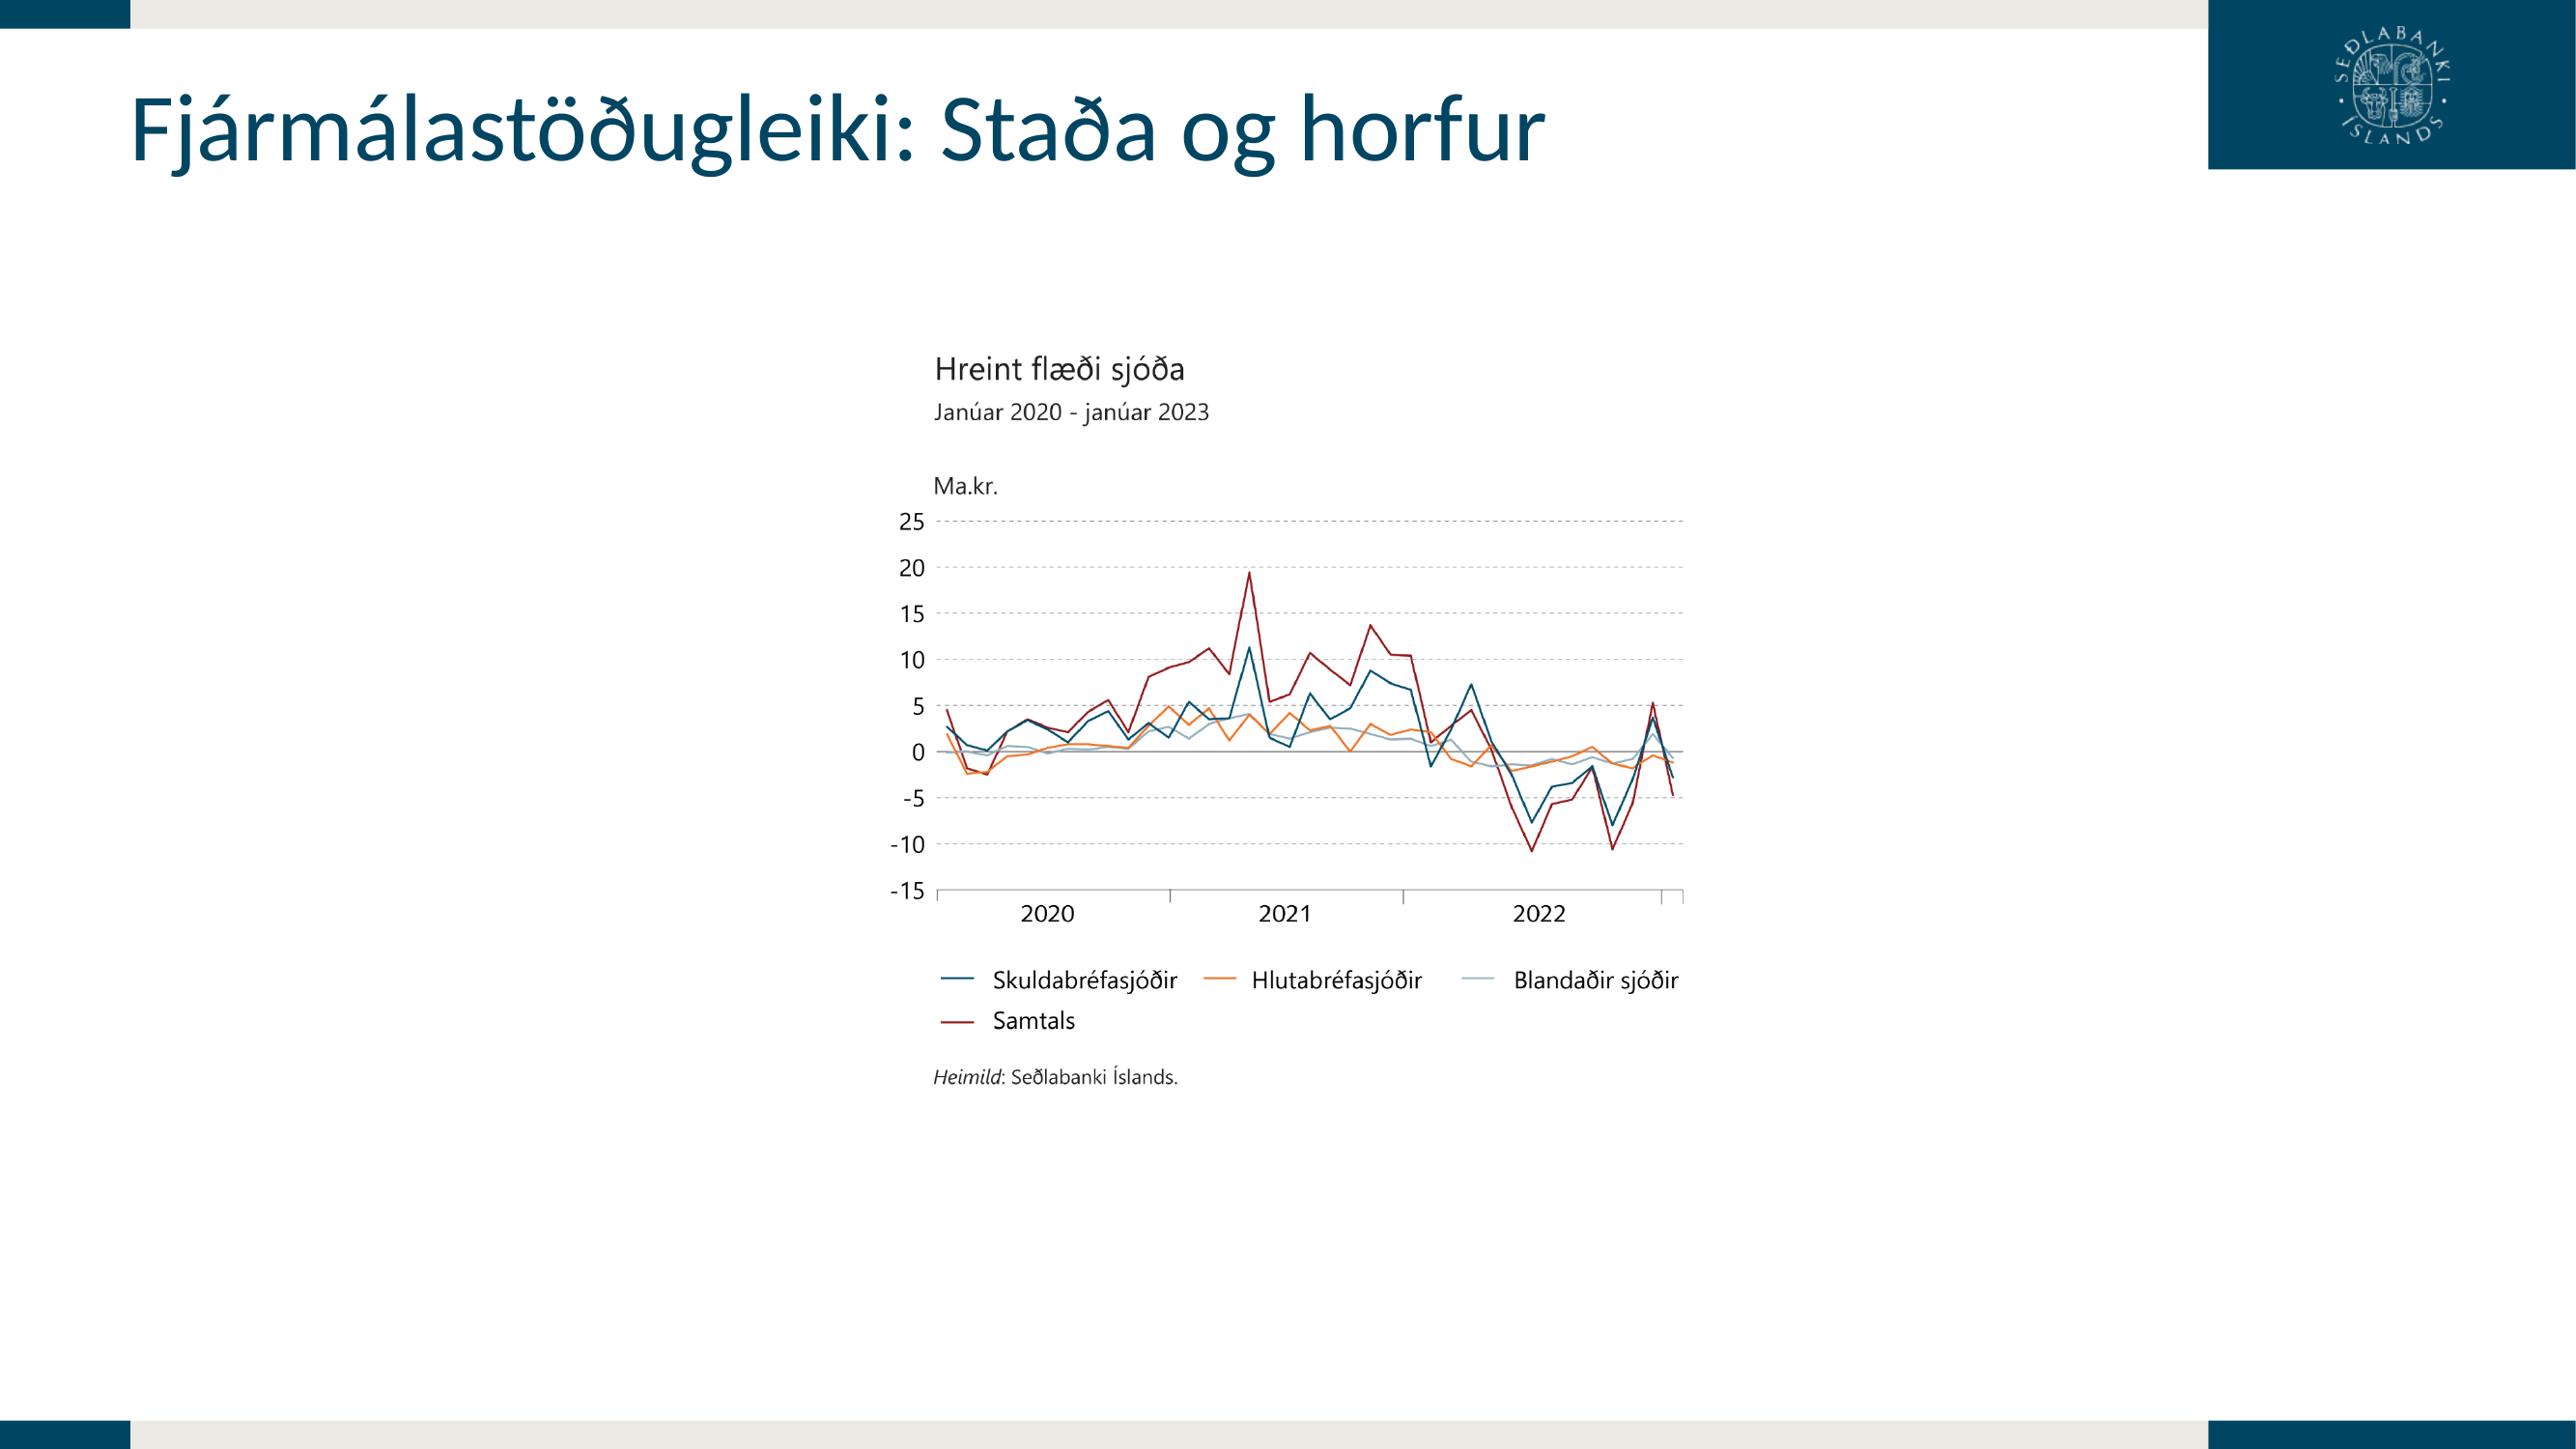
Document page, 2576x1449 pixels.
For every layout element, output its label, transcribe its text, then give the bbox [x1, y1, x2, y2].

picture [889, 352, 1687, 1097]
title Fjármálastöðugleiki: Staða og horfur [129, 86, 2178, 290]
